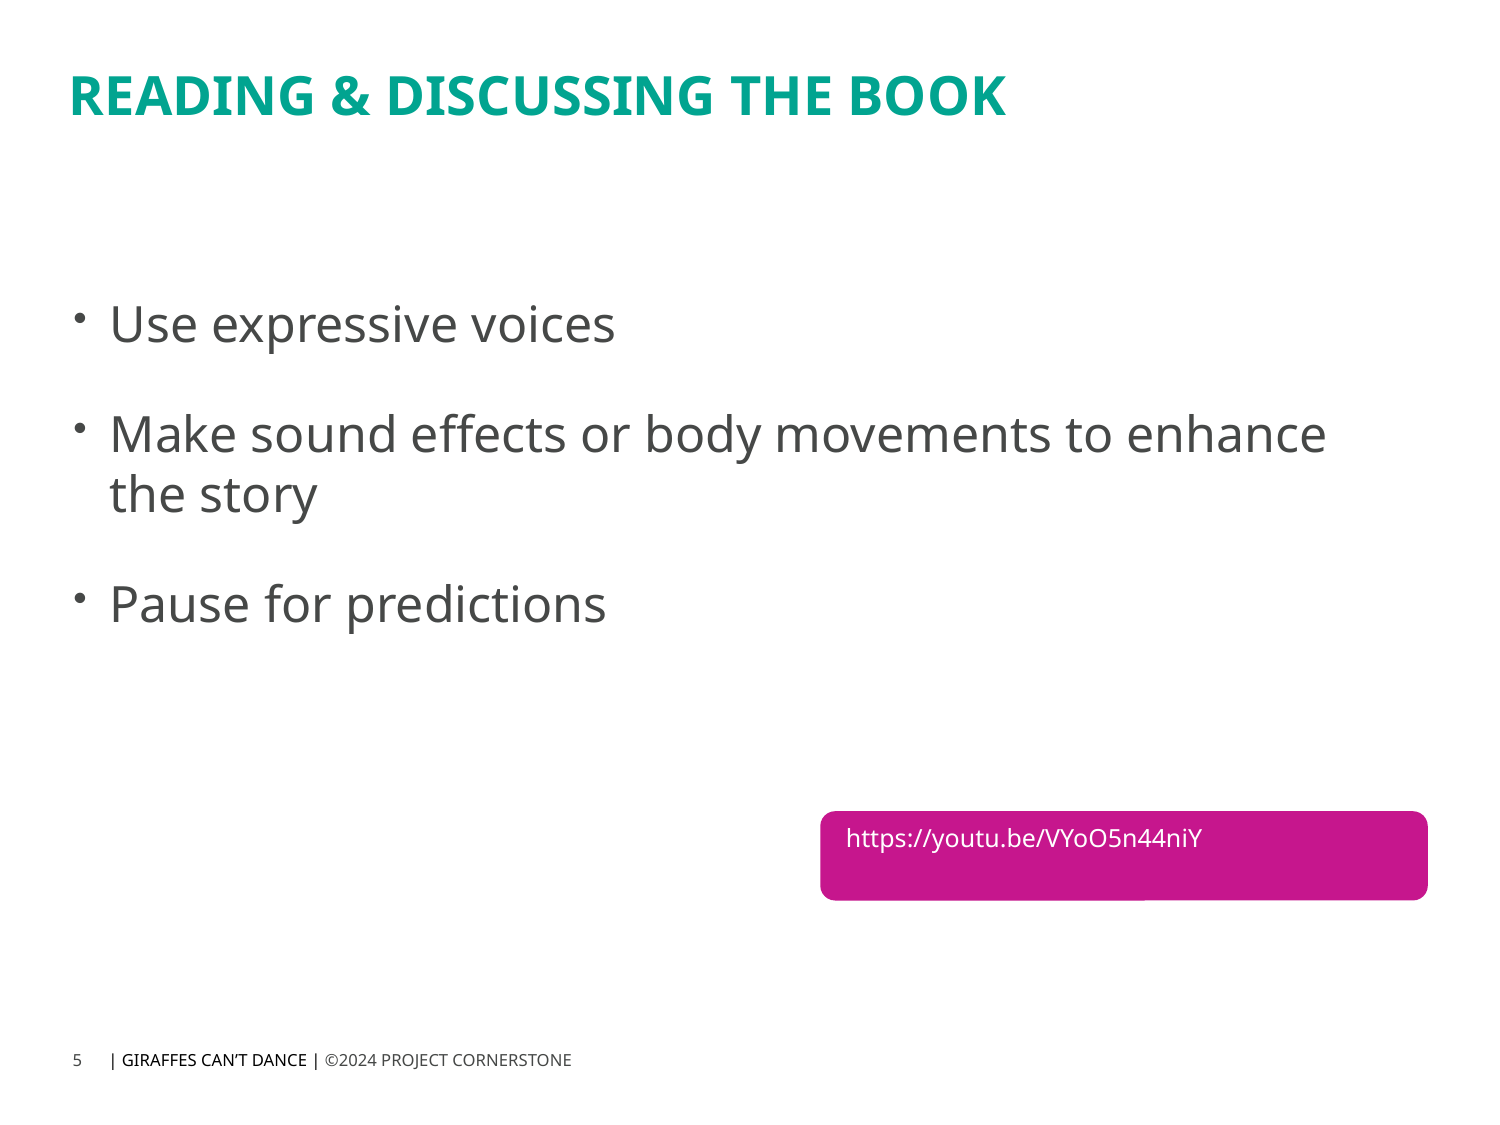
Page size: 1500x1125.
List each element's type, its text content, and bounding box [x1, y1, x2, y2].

slide_number 5 [57, 1042, 92, 1079]
title READING & DISCUSSING THE BOOK [53, 53, 1429, 193]
list Use expressive voices Make sound effects or body movements to enhance the story Pause for predictions [57, 284, 1428, 999]
text_box https://youtu.be/VYoO5n44niY [820, 811, 1428, 901]
footer | GIRAFFES CAN’T DANCE | ©2024 PROJECT CORNERSTONE [92, 1042, 864, 1091]
